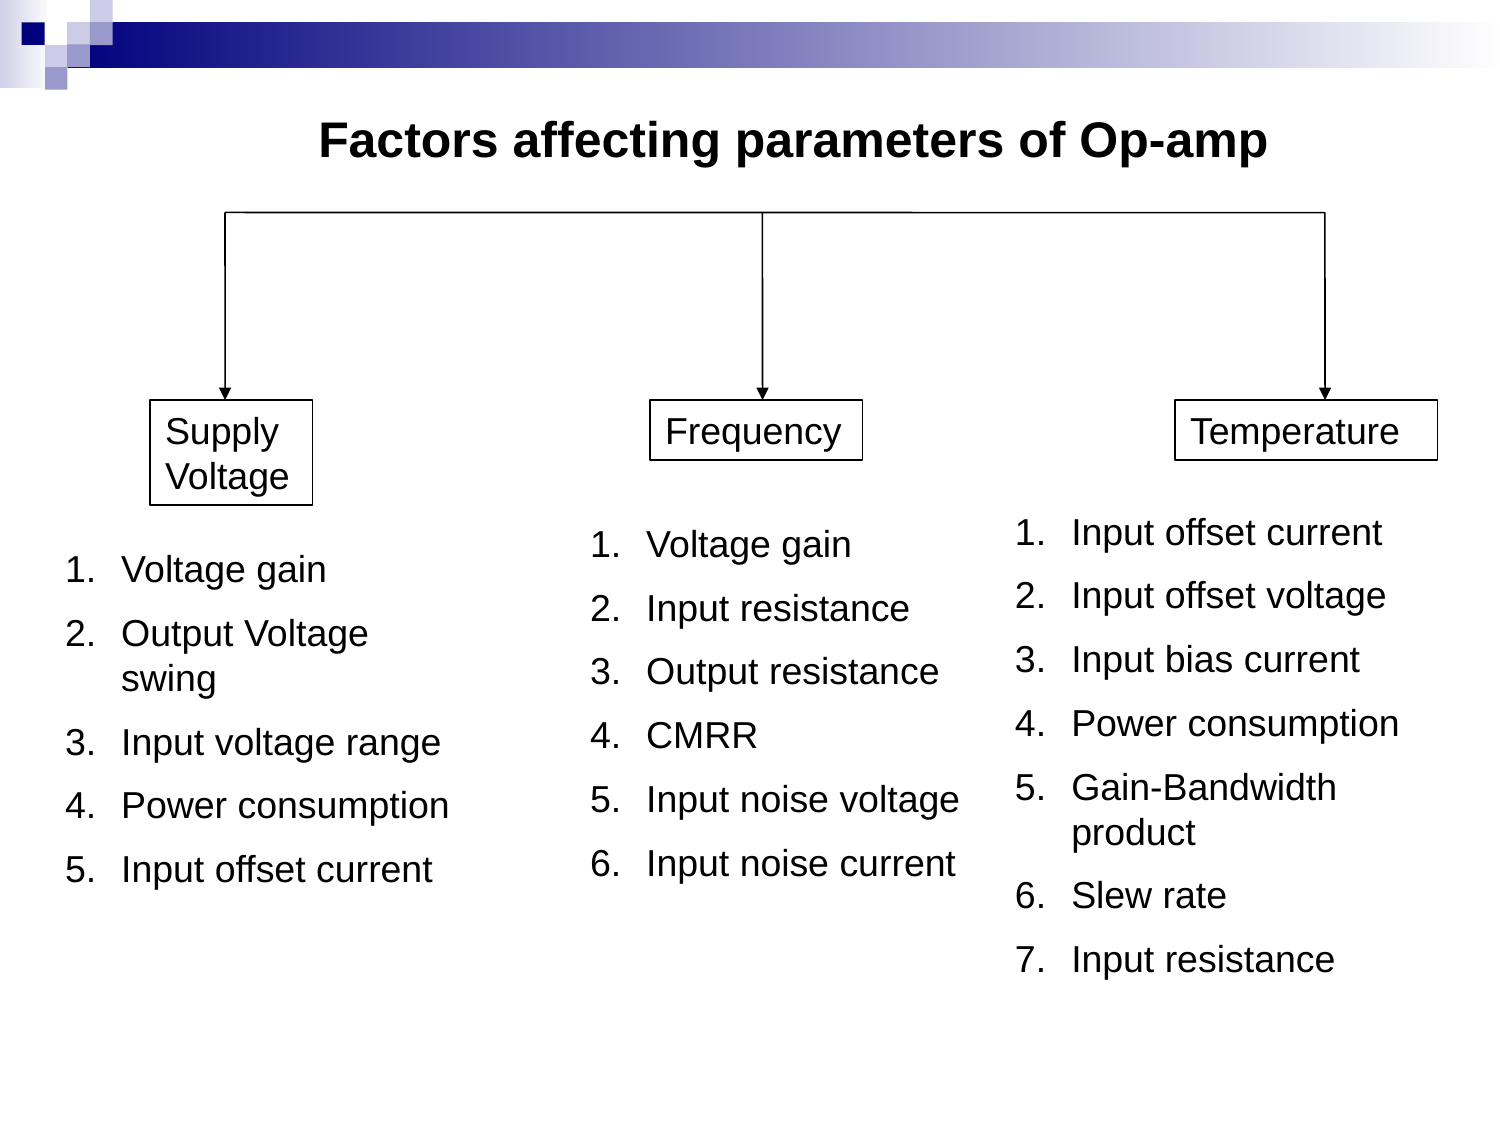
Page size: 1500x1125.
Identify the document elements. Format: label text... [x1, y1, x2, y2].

text_box Supply Voltage [149, 399, 313, 505]
text_box Input offset current Input offset voltage Input bias current Power consumption Gain-Bandwidth product Slew rate Input resistance [999, 499, 1463, 988]
text_box [756, 212, 769, 399]
text_box Factors affecting parameters of Op-amp [124, 99, 1463, 175]
text_box Frequency [649, 399, 863, 460]
text_box Voltage gain Input resistance Output resistance CMRR Input noise voltage Input noise current [574, 512, 999, 892]
text_box [1318, 212, 1332, 399]
text_box Voltage gain Output Voltage swing Input voltage range Power consumption Input offset current [49, 537, 488, 898]
text_box Temperature [1175, 399, 1438, 460]
text_box [218, 212, 232, 399]
